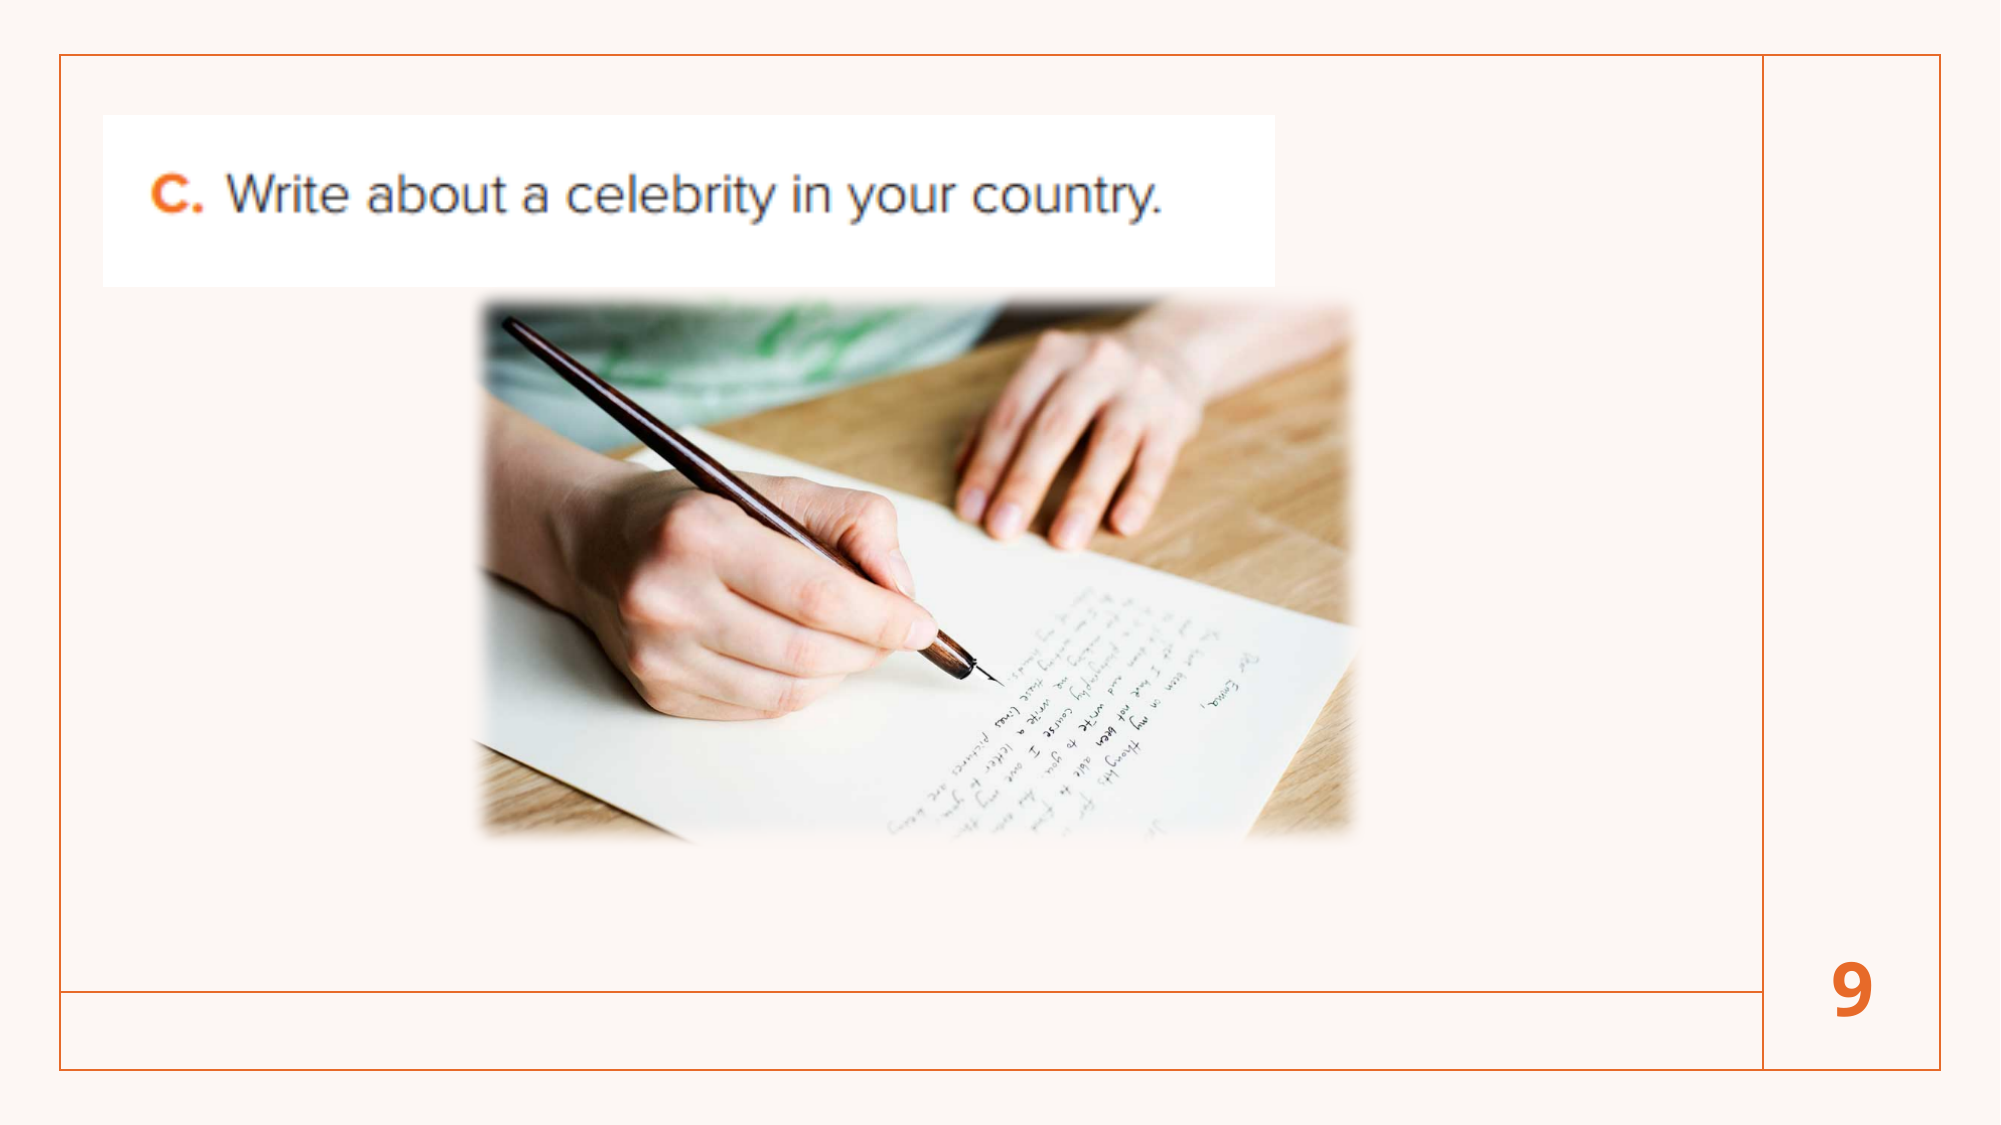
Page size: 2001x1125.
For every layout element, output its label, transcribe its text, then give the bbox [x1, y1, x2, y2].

picture [103, 115, 1368, 849]
slide_number 9 [1775, 930, 1932, 1055]
